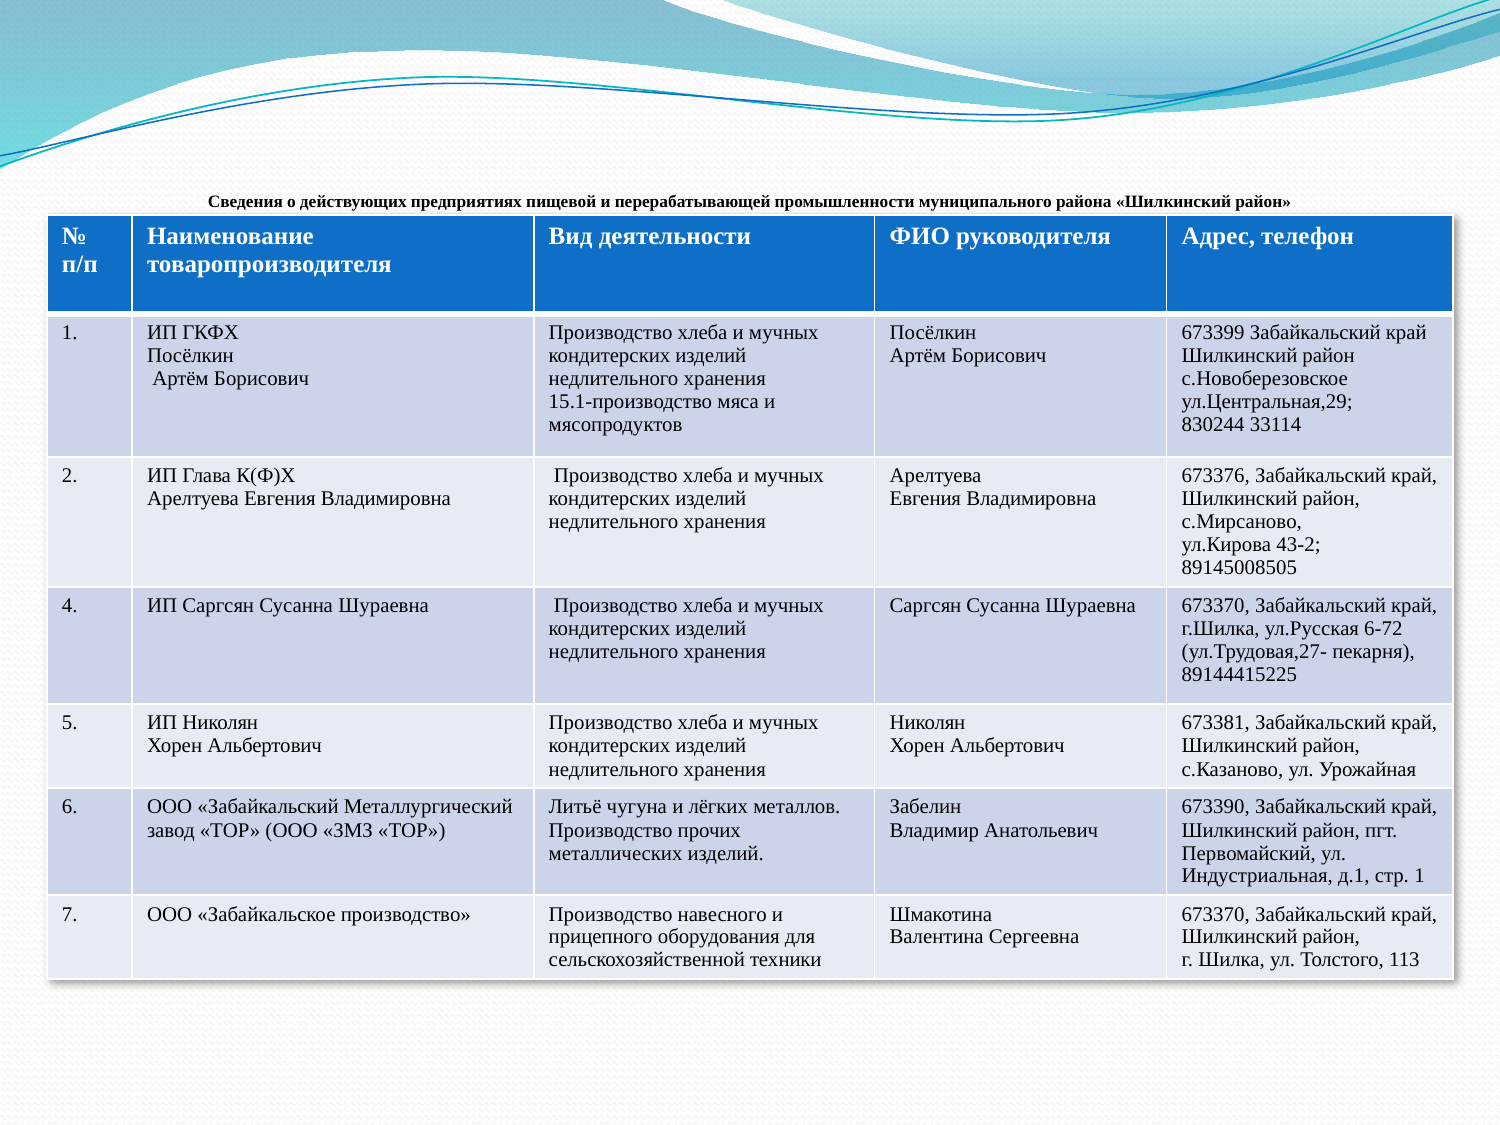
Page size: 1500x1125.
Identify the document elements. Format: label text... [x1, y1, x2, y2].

table_cell Арелтуева Евгения Владимировна [875, 458, 1166, 586]
table_cell Литьё чугуна и лёгких металлов. Производство прочих металлических изделий. [535, 789, 874, 894]
table_cell ИП Глава К(Ф)Х Арелтуева Евгения Владимировна [133, 458, 533, 586]
table_cell Николян Хорен Альбертович [875, 705, 1166, 787]
table_cell 673399 Забайкальский край Шилкинский район с.Новоберезовское ул.Центральная,29; 830244 33114 [1167, 317, 1452, 456]
table_cell Производство хлеба и мучных кондитерских изделий недлительного хранения [535, 458, 874, 586]
table_cell 673370, Забайкальский край, г.Шилка, ул.Русская 6-72 (ул.Трудовая,27- пекарня), 89144415225 [1167, 588, 1452, 703]
title Сведения о действующих предприятиях пищевой и перерабатывающей промышленности муниципального района «Шилкинский район» [75, 70, 1425, 211]
table_cell 673381, Забайкальский край, Шилкинский район, с.Казаново, ул. Урожайная [1167, 705, 1452, 787]
table_cell ООО «Забайкальское производство» [133, 896, 533, 978]
table_cell 673370, Забайкальский край, Шилкинский район, г. Шилка, ул. Толстого, 113 [1167, 896, 1452, 978]
table_cell Посёлкин Артём Борисович [875, 317, 1166, 456]
table_cell 1. [48, 317, 131, 456]
table_cell Шмакотина Валентина Сергеевна [875, 896, 1166, 978]
table_cell 7. [48, 896, 131, 978]
table_cell 673390, Забайкальский край, Шилкинский район, пгт. Первомайский, ул. Индустриальная, д.1, стр. 1 [1167, 789, 1452, 894]
table_cell 6. [48, 789, 131, 894]
table_cell ИП ГКФХ Посёлкин Артём Борисович [133, 317, 533, 456]
table_cell 2. [48, 458, 131, 586]
table_cell ИП Саргсян Сусанна Шураевна [133, 588, 533, 703]
table_cell ИП Николян Хорен Альбертович [133, 705, 533, 787]
table_header Адрес, телефон [1167, 216, 1452, 311]
table_cell Производство навесного и прицепного оборудования для сельскохозяйственной техники [535, 896, 874, 978]
table_header Наименование товаропроизводителя [133, 216, 533, 311]
table_cell 4. [48, 588, 131, 703]
table_header ФИО руководителя [875, 216, 1166, 311]
table_cell Забелин Владимир Анатольевич [875, 789, 1166, 894]
table_header Вид деятельности [535, 216, 874, 311]
table_cell Производство хлеба и мучных кондитерских изделий недлительного хранения 15.1-производство мяса и мясопродуктов [535, 317, 874, 456]
table_cell ООО «Забайкальский Металлургический завод «ТОР» (ООО «ЗМЗ «ТОР») [133, 789, 533, 894]
table_cell Саргсян Сусанна Шураевна [875, 588, 1166, 703]
table_header № п/п [48, 216, 131, 311]
table_cell Производство хлеба и мучных кондитерских изделий недлительного хранения [535, 705, 874, 787]
table_cell 5. [48, 705, 131, 787]
table_cell 673376, Забайкальский край, Шилкинский район, с.Мирсаново, ул.Кирова 43-2; 89145008505 [1167, 458, 1452, 586]
table_cell Производство хлеба и мучных кондитерских изделий недлительного хранения [535, 588, 874, 703]
